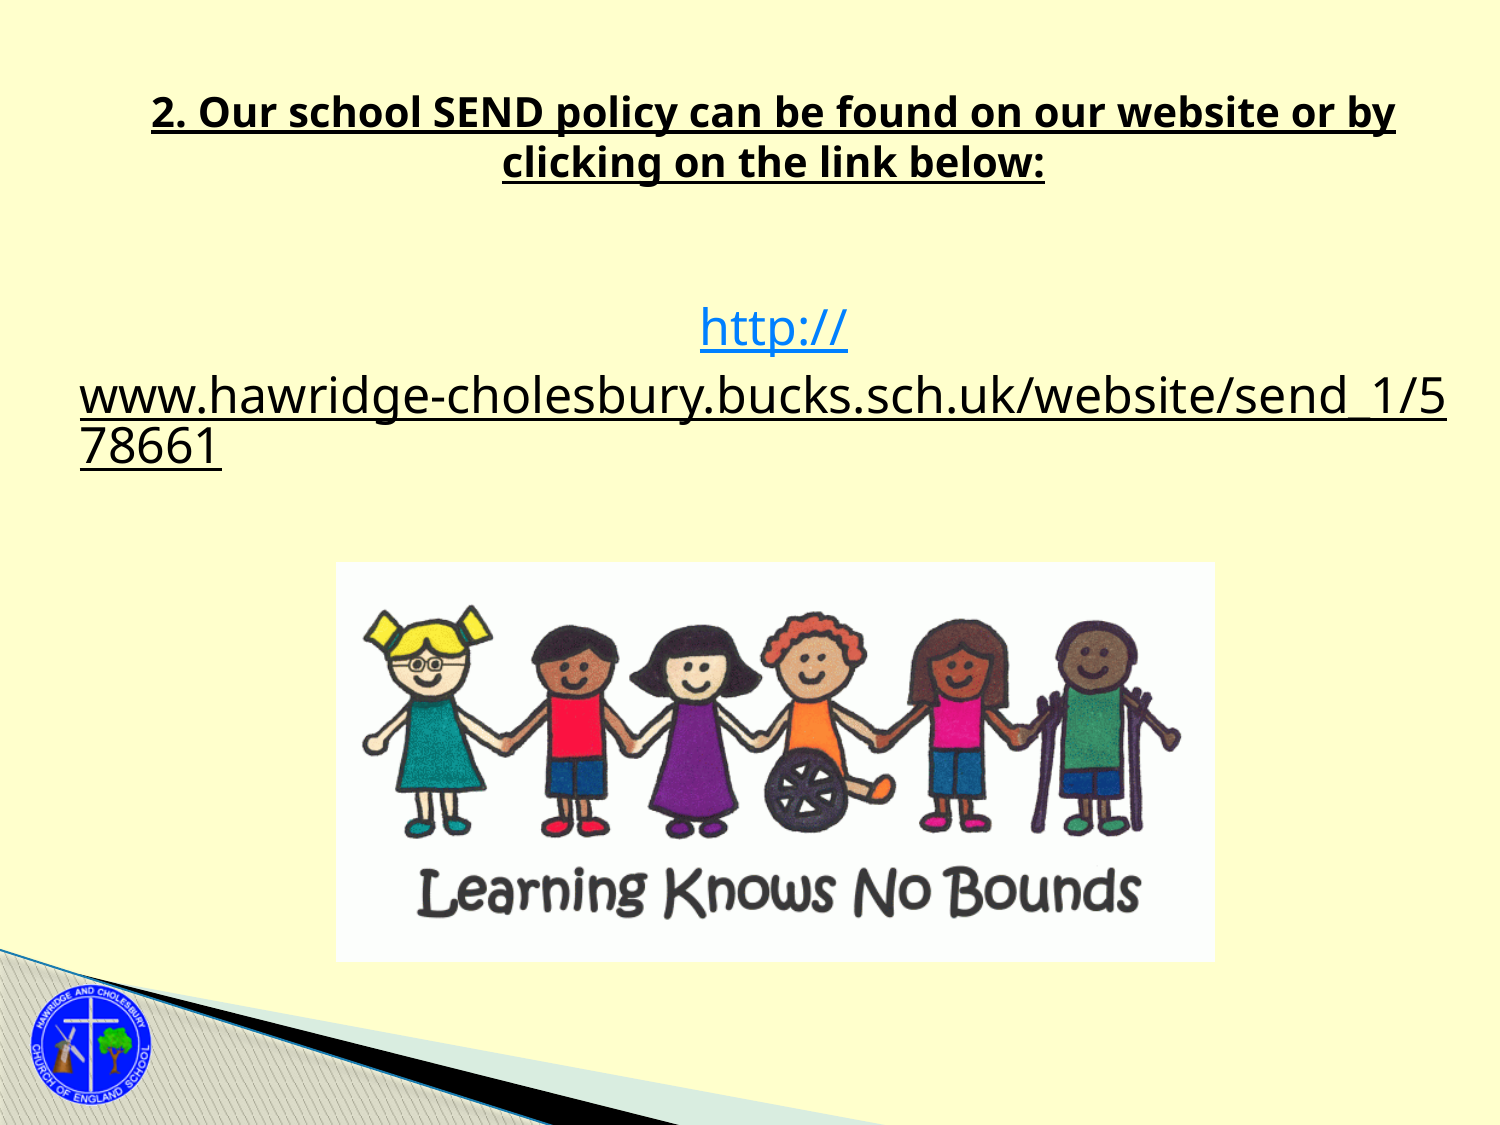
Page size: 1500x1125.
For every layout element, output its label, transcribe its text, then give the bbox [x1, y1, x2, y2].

picture [336, 562, 1215, 962]
text_box 2. Our school SEND policy can be found on our website or by clicking on the link below: http://www.hawridge-cholesbury.bucks.sch.uk/website/send_1/578661 [64, 78, 1483, 1040]
picture [29, 984, 153, 1107]
